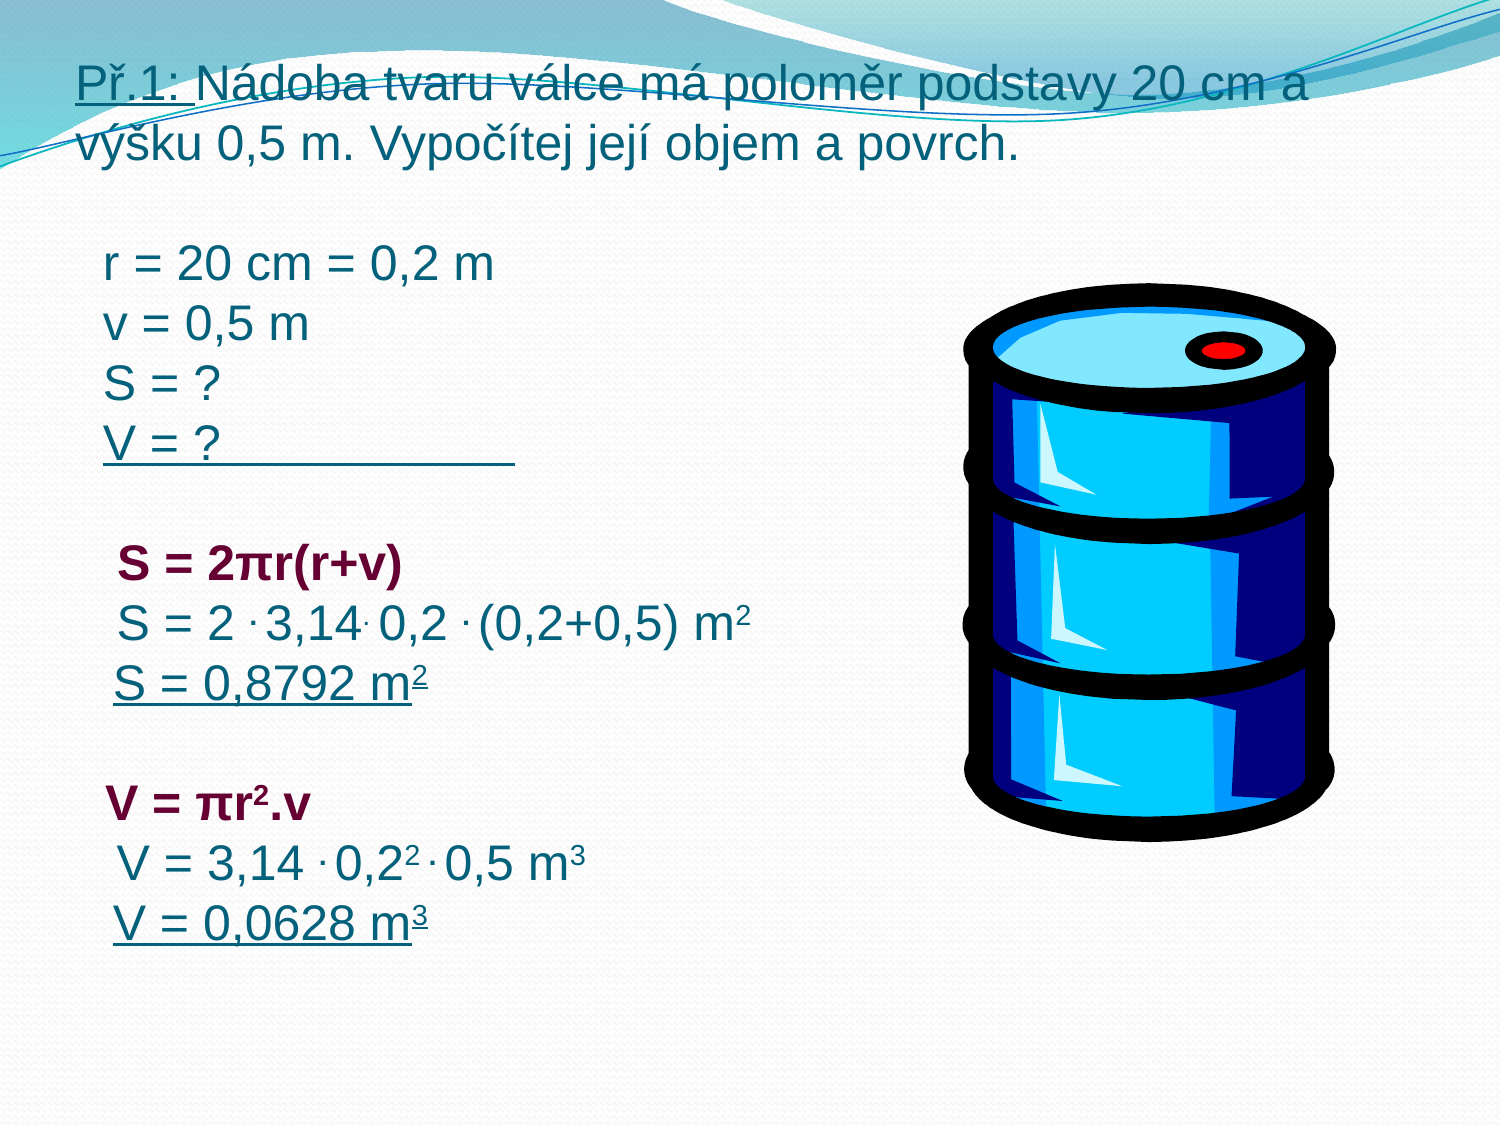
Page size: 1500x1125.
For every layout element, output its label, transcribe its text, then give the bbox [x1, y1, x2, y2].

title Př.1: Nádoba tvaru válce má poloměr podstavy 20 cm a výšku 0,5 m. Vypočítej její objem a povrch. r = 20 cm = 0,2 m v = 0,5 m S = ? V = ? S = 2πr(r+v) S = 2 . 3,14. 0,2 . (0,2+0,5) m2 S = 0,8792 m2 V = πr2.v V = 3,14 . 0,22 . 0,5 m3 V = 0,0628 m3 [75, 66, 1438, 1071]
picture [962, 278, 1341, 848]
